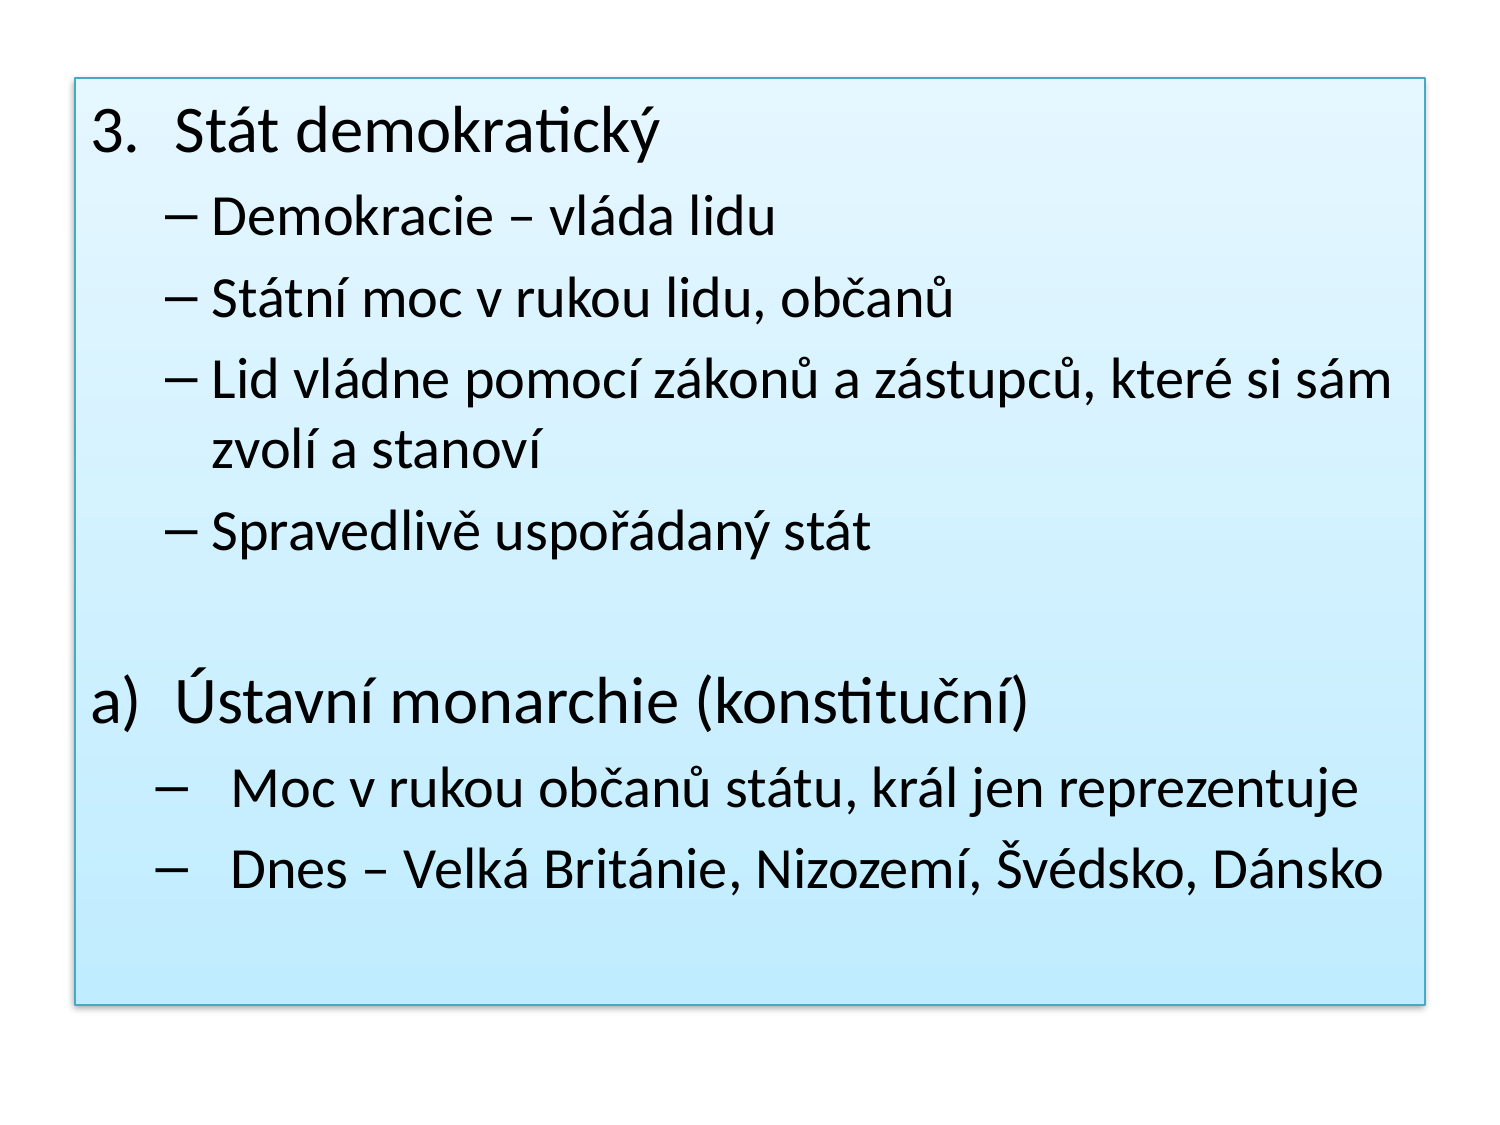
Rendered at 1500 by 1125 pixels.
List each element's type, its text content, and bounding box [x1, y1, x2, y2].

list Stát demokratický Demokracie – vláda lidu Státní moc v rukou lidu, občanů Lid vládne pomocí zákonů a zástupců, které si sám zvolí a stanoví Spravedlivě uspořádaný stát Ústavní monarchie (konstituční) Moc v rukou občanů státu, král jen reprezentuje Dnes – Velká Británie, Nizozemí, Švédsko, Dánsko [74, 77, 1426, 1006]
